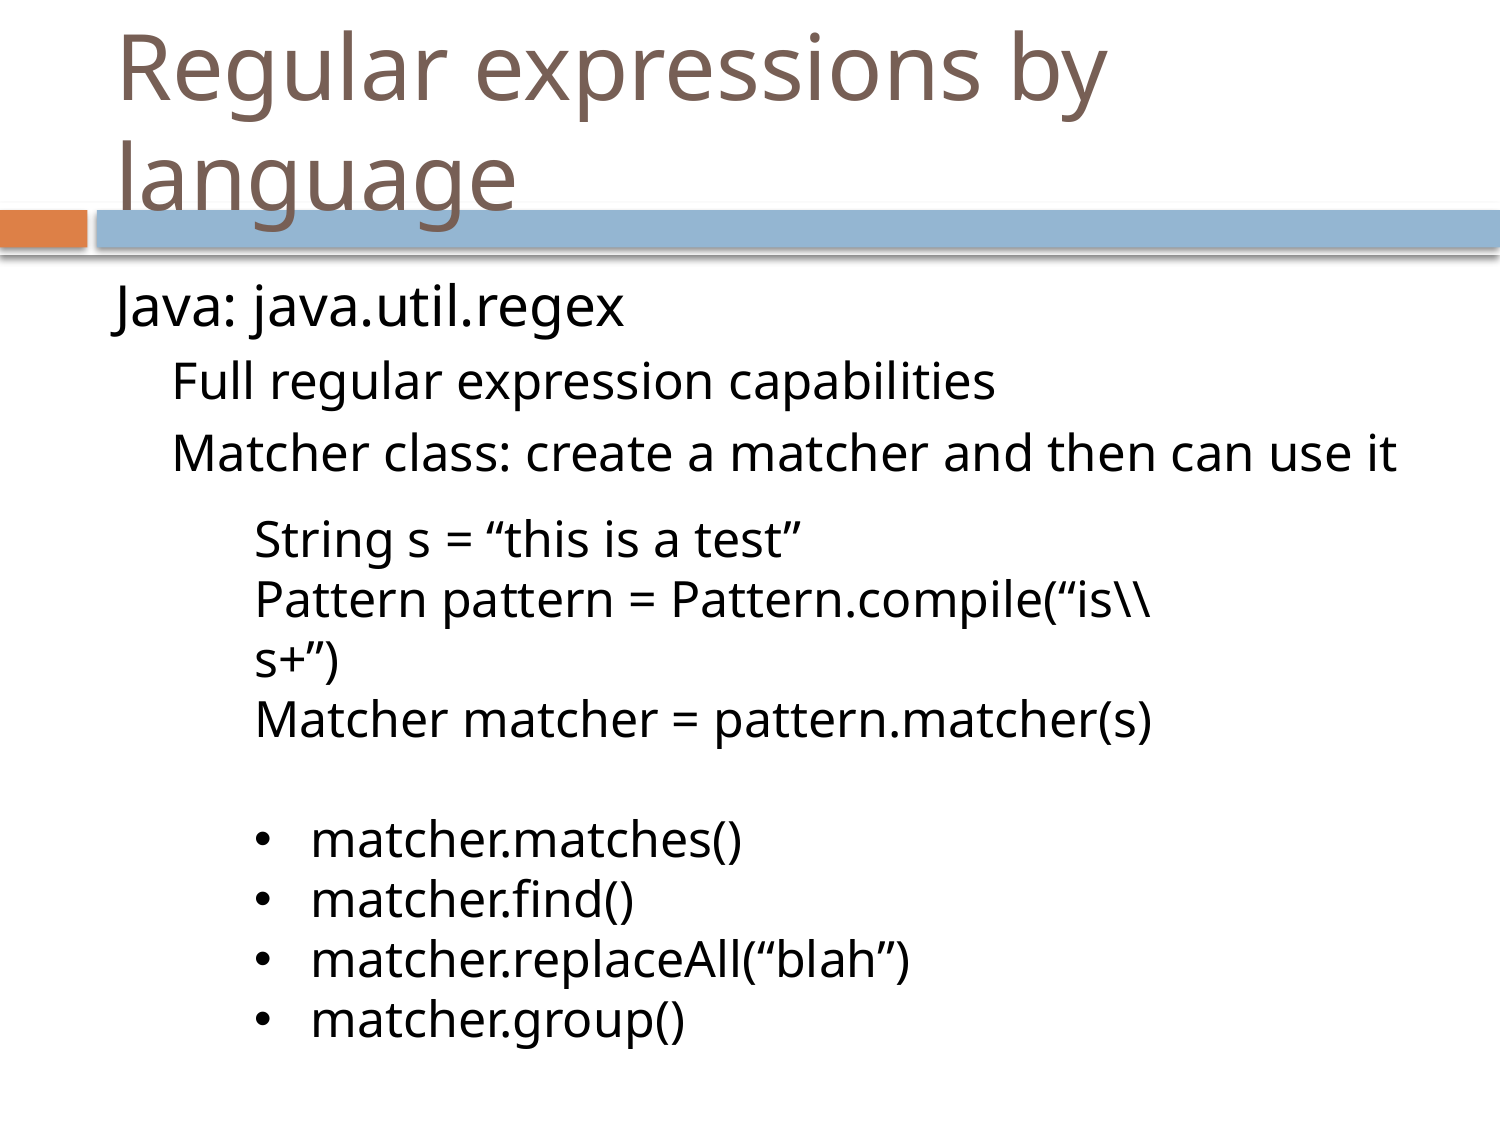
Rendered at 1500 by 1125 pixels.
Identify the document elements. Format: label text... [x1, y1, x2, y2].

text_box String s = “this is a test” Pattern pattern = Pattern.compile(“is\\s+”) Matcher matcher = pattern.matcher(s) matcher.matches() matcher.find() matcher.replaceAll(“blah”) matcher.group() [164, 500, 1201, 1056]
title Regular expressions by language [100, 37, 1438, 200]
list Java: java.util.regex Full regular expression capabilities Matcher class: create a matcher and then can use it [100, 262, 1438, 492]
